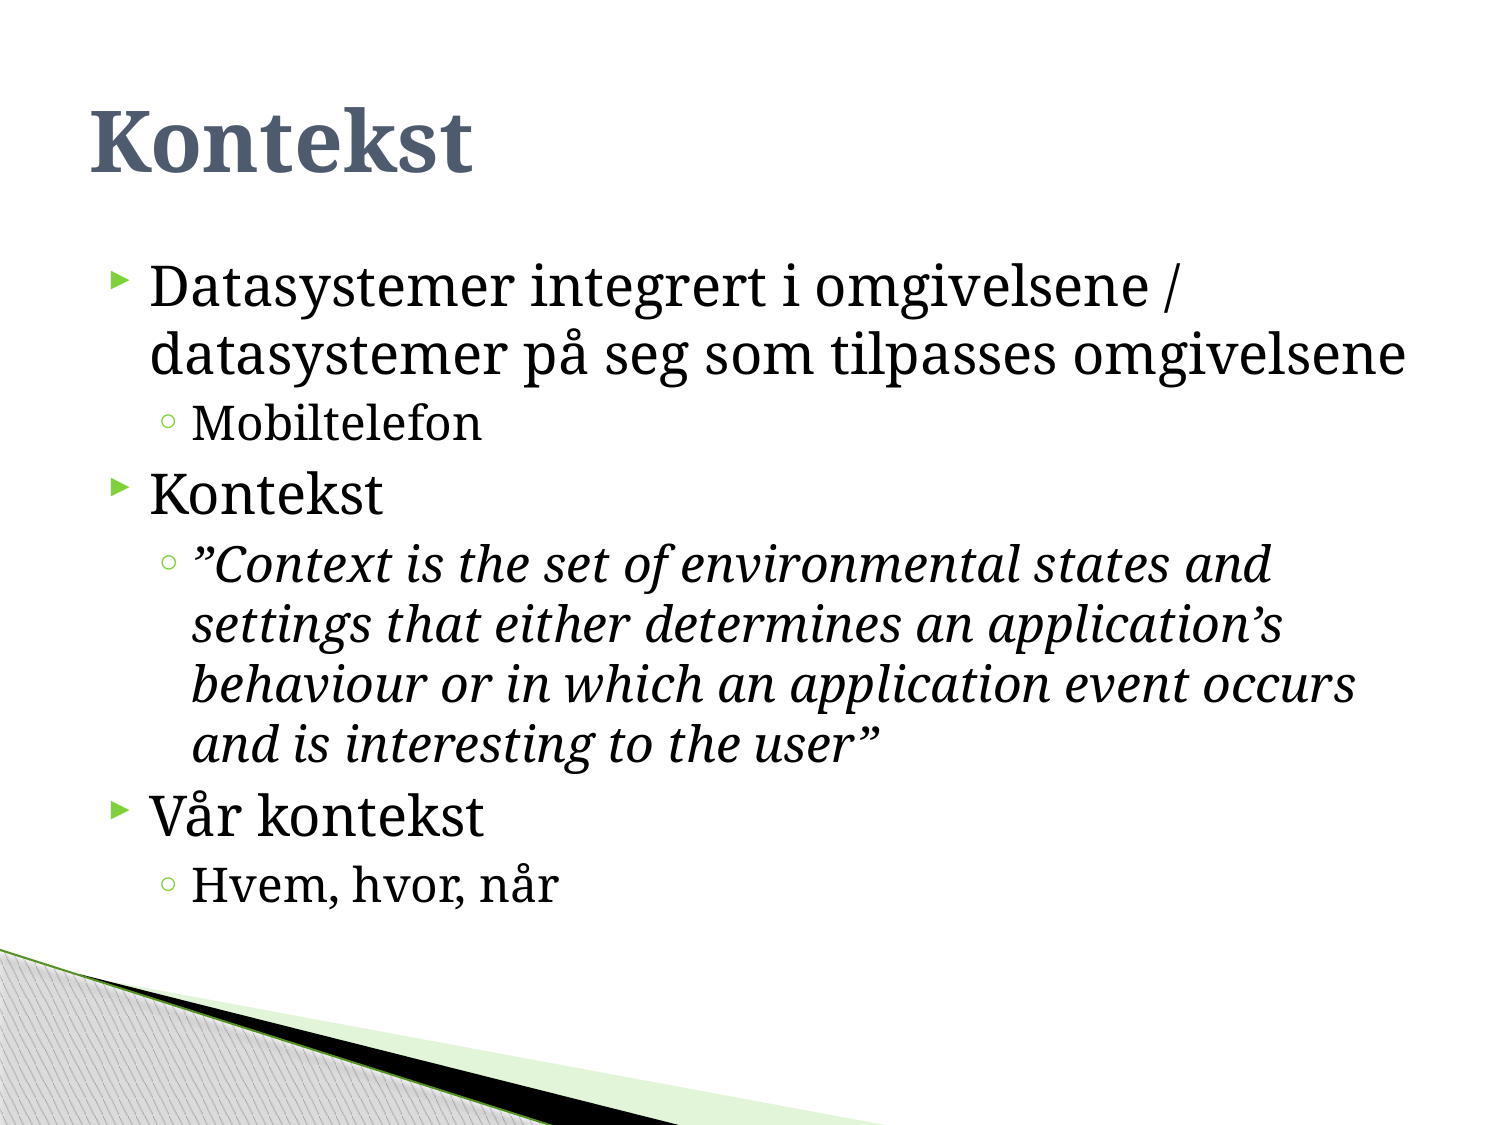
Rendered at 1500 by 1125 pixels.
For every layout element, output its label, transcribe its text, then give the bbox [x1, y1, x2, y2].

list Datasystemer integrert i omgivelsene / datasystemer på seg som tilpasses omgivelsene Mobiltelefon Kontekst ”Context is the set of environmental states and settings that either determines an application’s behaviour or in which an application event occurs and is interesting to the user” Vår kontekst Hvem, hvor, når [75, 243, 1425, 986]
title Kontekst [75, 45, 1425, 233]
